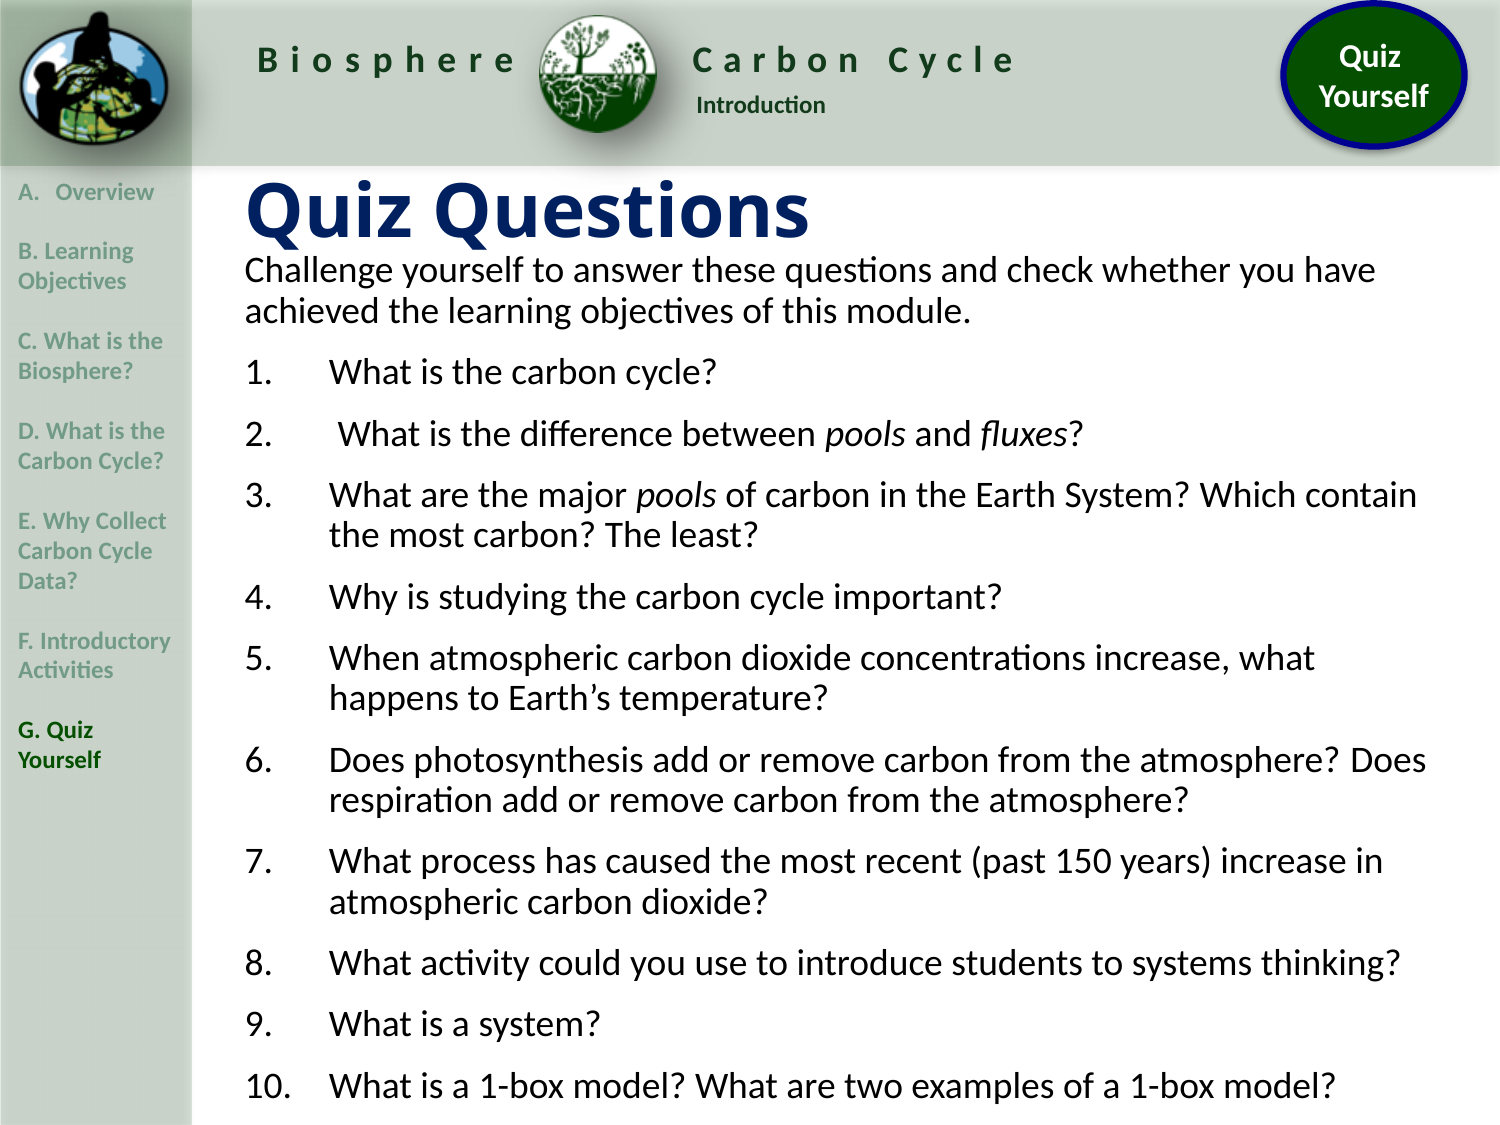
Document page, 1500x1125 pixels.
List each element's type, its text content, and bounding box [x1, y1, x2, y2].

text_box Challenge yourself to answer these questions and check whether you have achieved the learning objectives of this module. What is the carbon cycle? What is the difference between pools and fluxes? What are the major pools of carbon in the Earth System? Which contain the most carbon? The least? Why is studying the carbon cycle important? When atmospheric carbon dioxide concentrations increase, what happens to Earth’s temperature? Does photosynthesis add or remove carbon from the atmosphere? Does respiration add or remove carbon from the atmosphere? What process has caused the most recent (past 150 years) increase in atmospheric carbon dioxide? What activity could you use to introduce students to systems thinking? What is a system? What is a 1-box model? What are two examples of a 1-box model? [229, 243, 1466, 1073]
text_box Quiz Questions [229, 135, 1466, 243]
picture [1388, 0, 1500, 166]
picture [0, 0, 1360, 1124]
